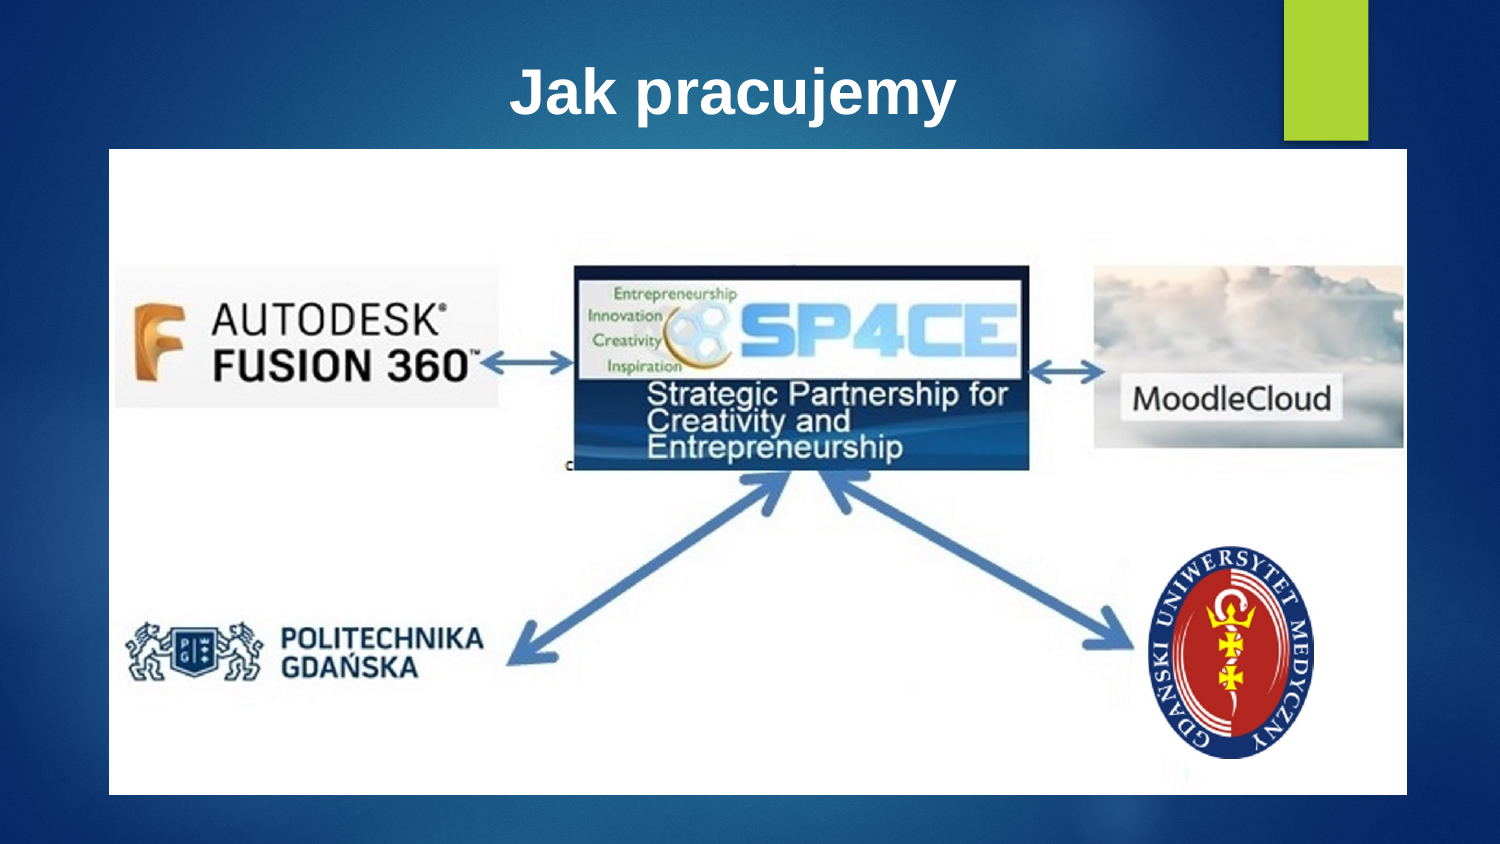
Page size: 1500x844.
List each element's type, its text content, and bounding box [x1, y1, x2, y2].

picture [0, 0, 1500, 844]
text_box Jak pracujemy [124, 35, 1342, 143]
